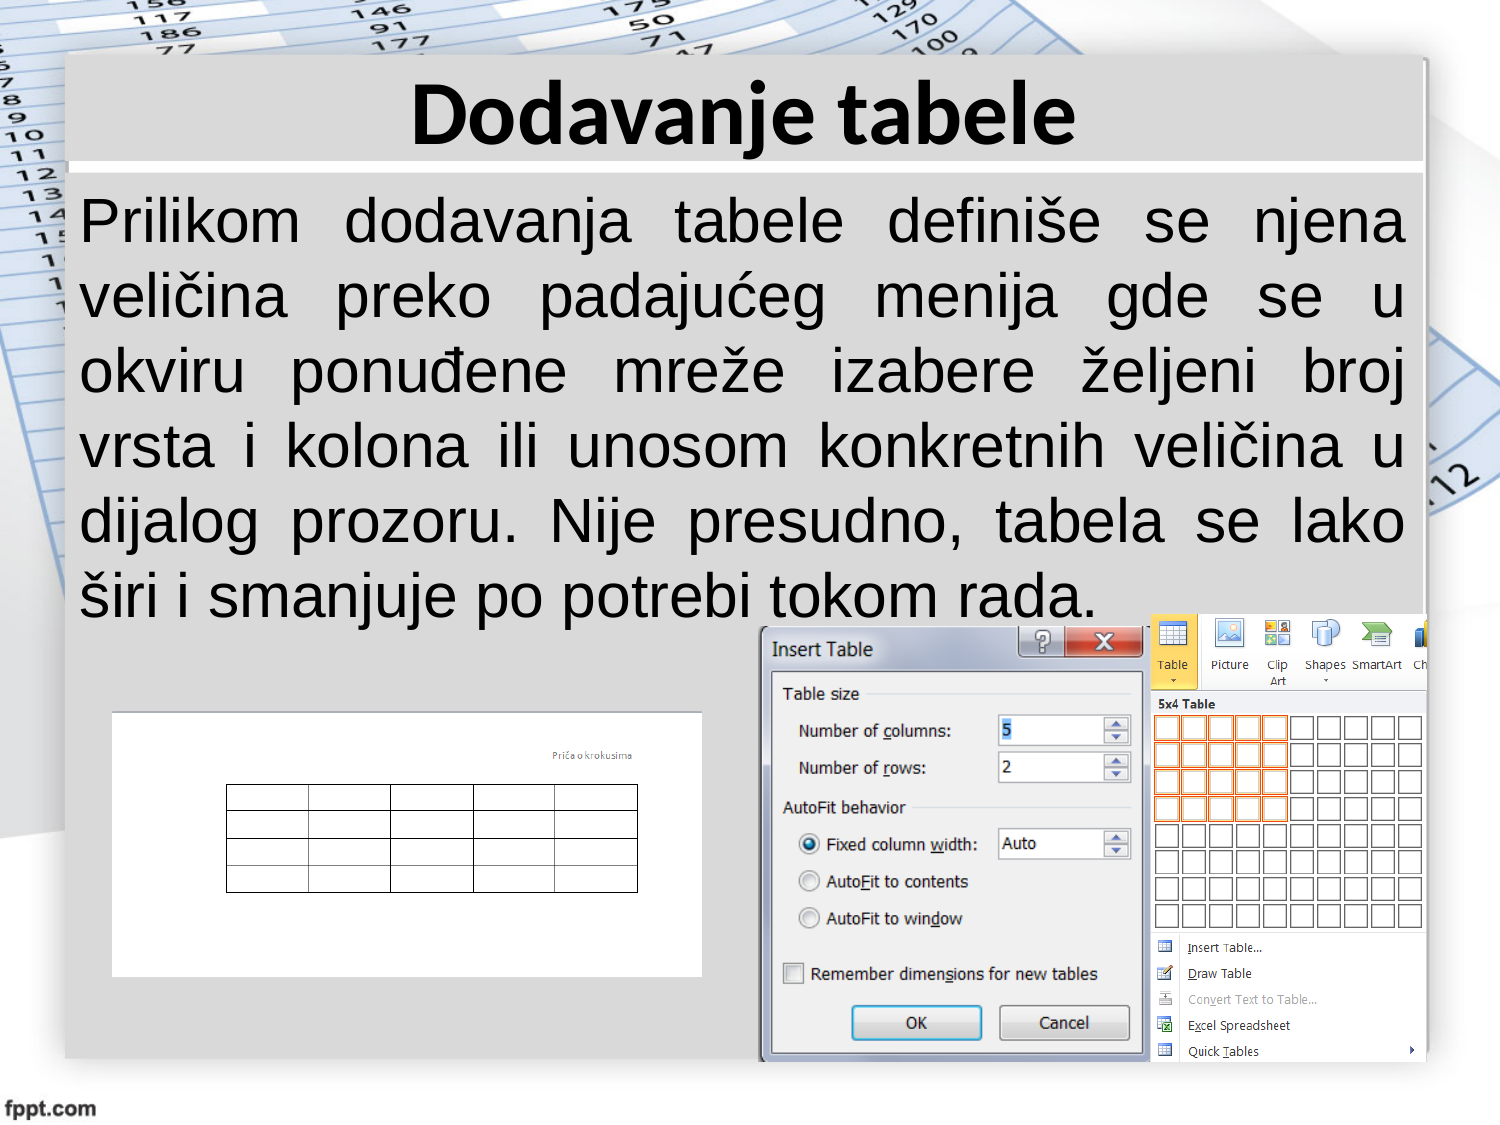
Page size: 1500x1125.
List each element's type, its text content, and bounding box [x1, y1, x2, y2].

title Dodavanje tabele [64, 54, 1424, 161]
list Prilikom dodavanja tabele definiše se njena veličina preko padajućeg menija gde se u okviru ponuđene mreže izabere željeni broj vrsta i kolona ili unosom konkretnih veličina u dijalog prozoru. Nije presudno, tabela se lako širi i smanjuje po potrebi tokom rada. [64, 172, 1424, 1059]
picture [0, 0, 1500, 1125]
